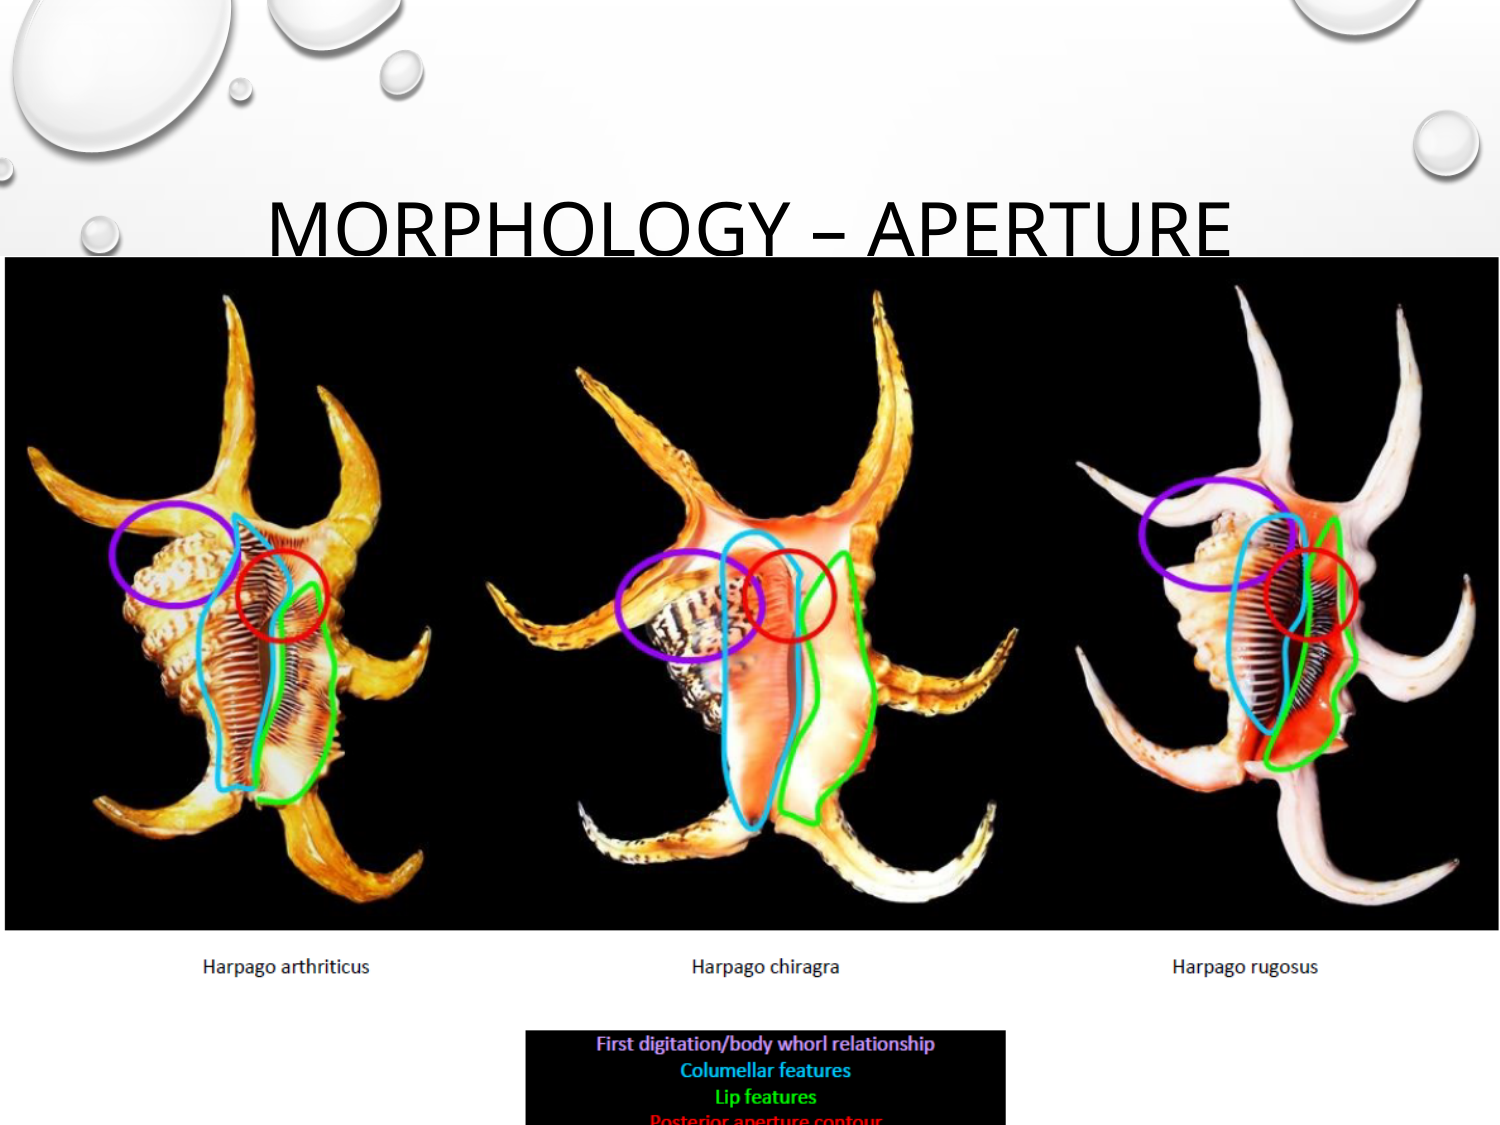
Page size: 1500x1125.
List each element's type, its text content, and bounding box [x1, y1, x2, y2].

picture [0, 0, 1500, 256]
title Morphology – Aperture [112, 101, 1388, 254]
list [0, 256, 1500, 1125]
